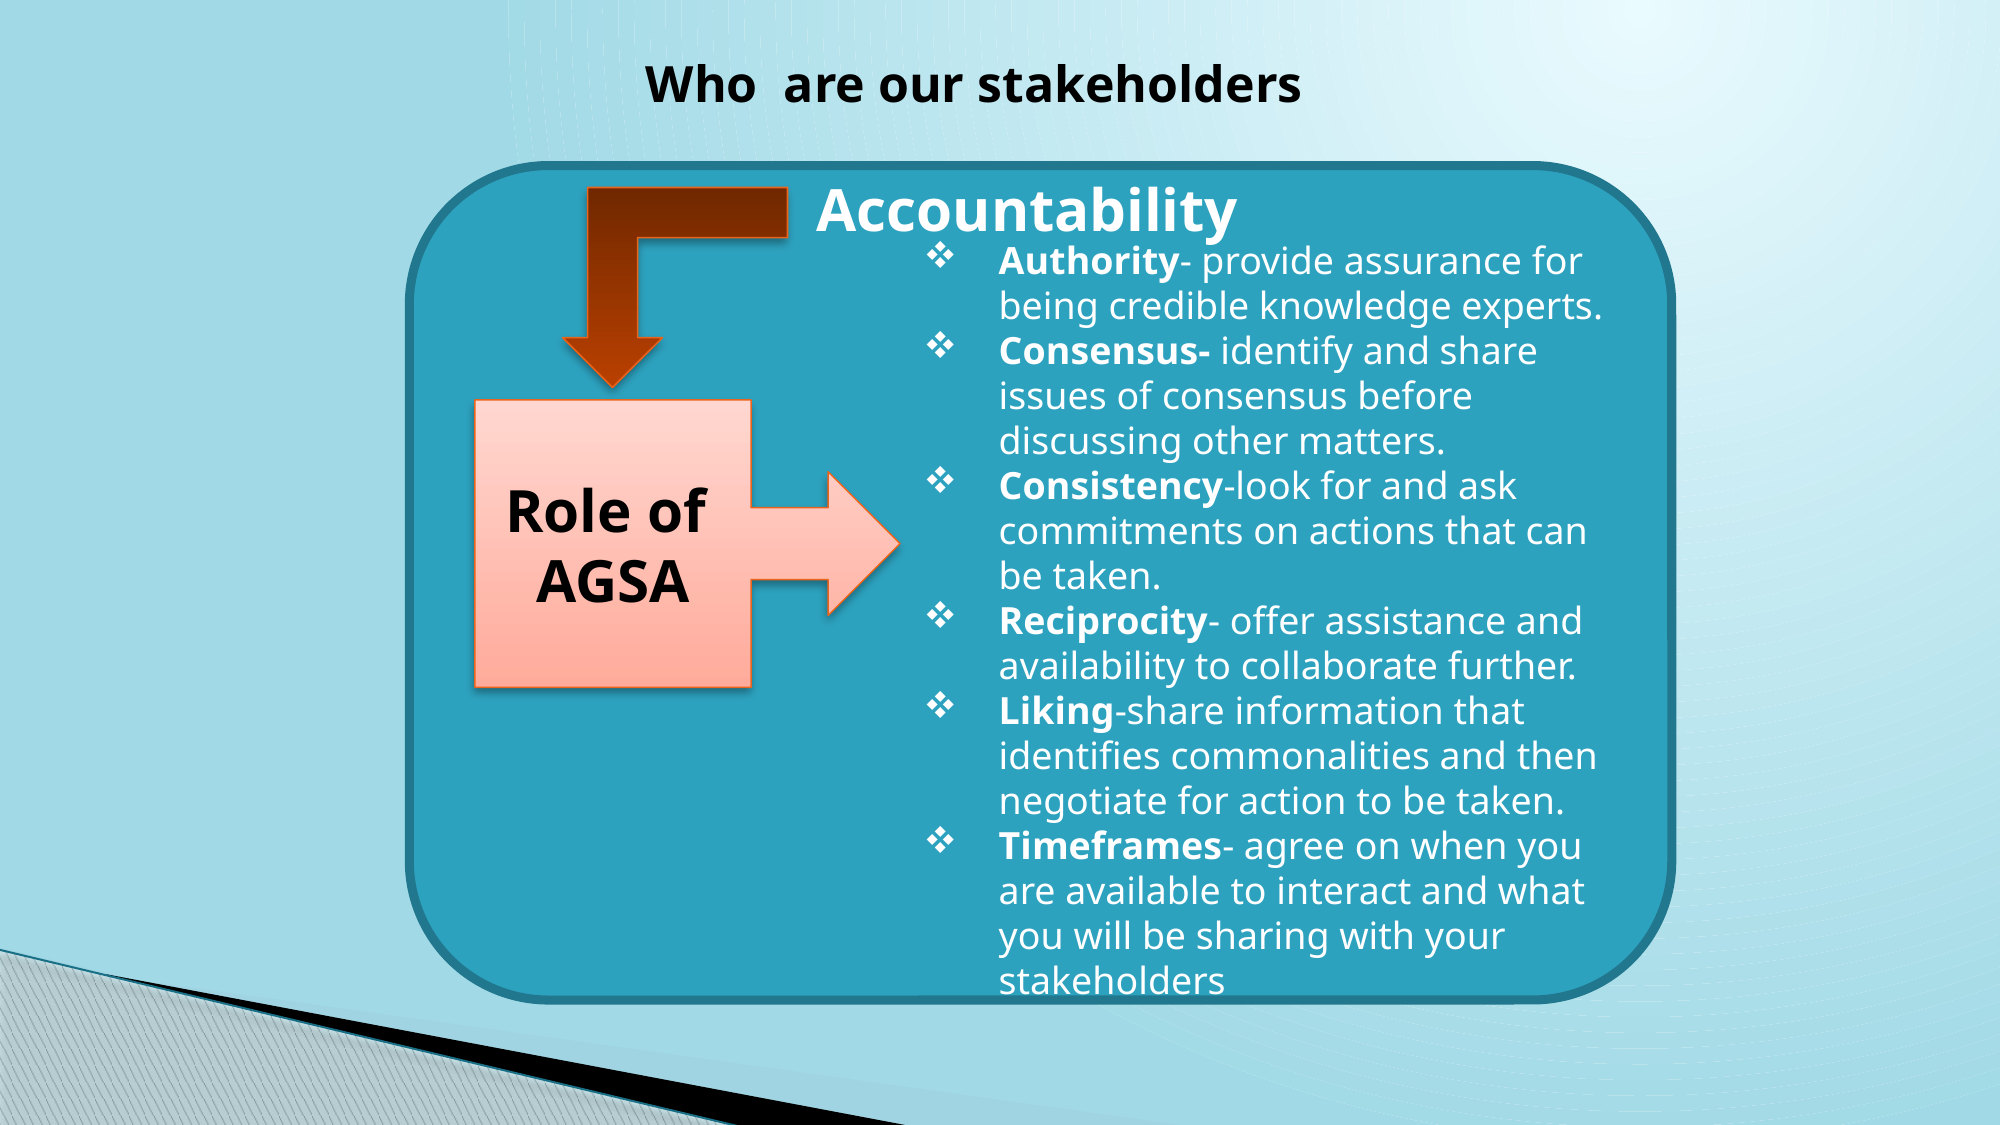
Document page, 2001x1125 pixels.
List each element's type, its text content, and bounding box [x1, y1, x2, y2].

text_box [404, 161, 1677, 1005]
text_box Accountability [612, 165, 1443, 251]
text_box Role of AGSA [474, 399, 893, 689]
text_box [561, 186, 789, 389]
text_box Authority- provide assurance for being credible knowledge experts. Consensus- identify and share issues of consensus before discussing other matters. Consistency-look for and ask commitments on actions that can be taken. Reciprocity- offer assistance and availability to collaborate further. Liking-share information that identifies commonalities and then negotiate for action to be taken. Timeframes- agree on when you are available to interact and what you will be sharing with your stakeholders [893, 229, 1638, 1010]
text_box Who are our stakeholders [337, 45, 1650, 138]
